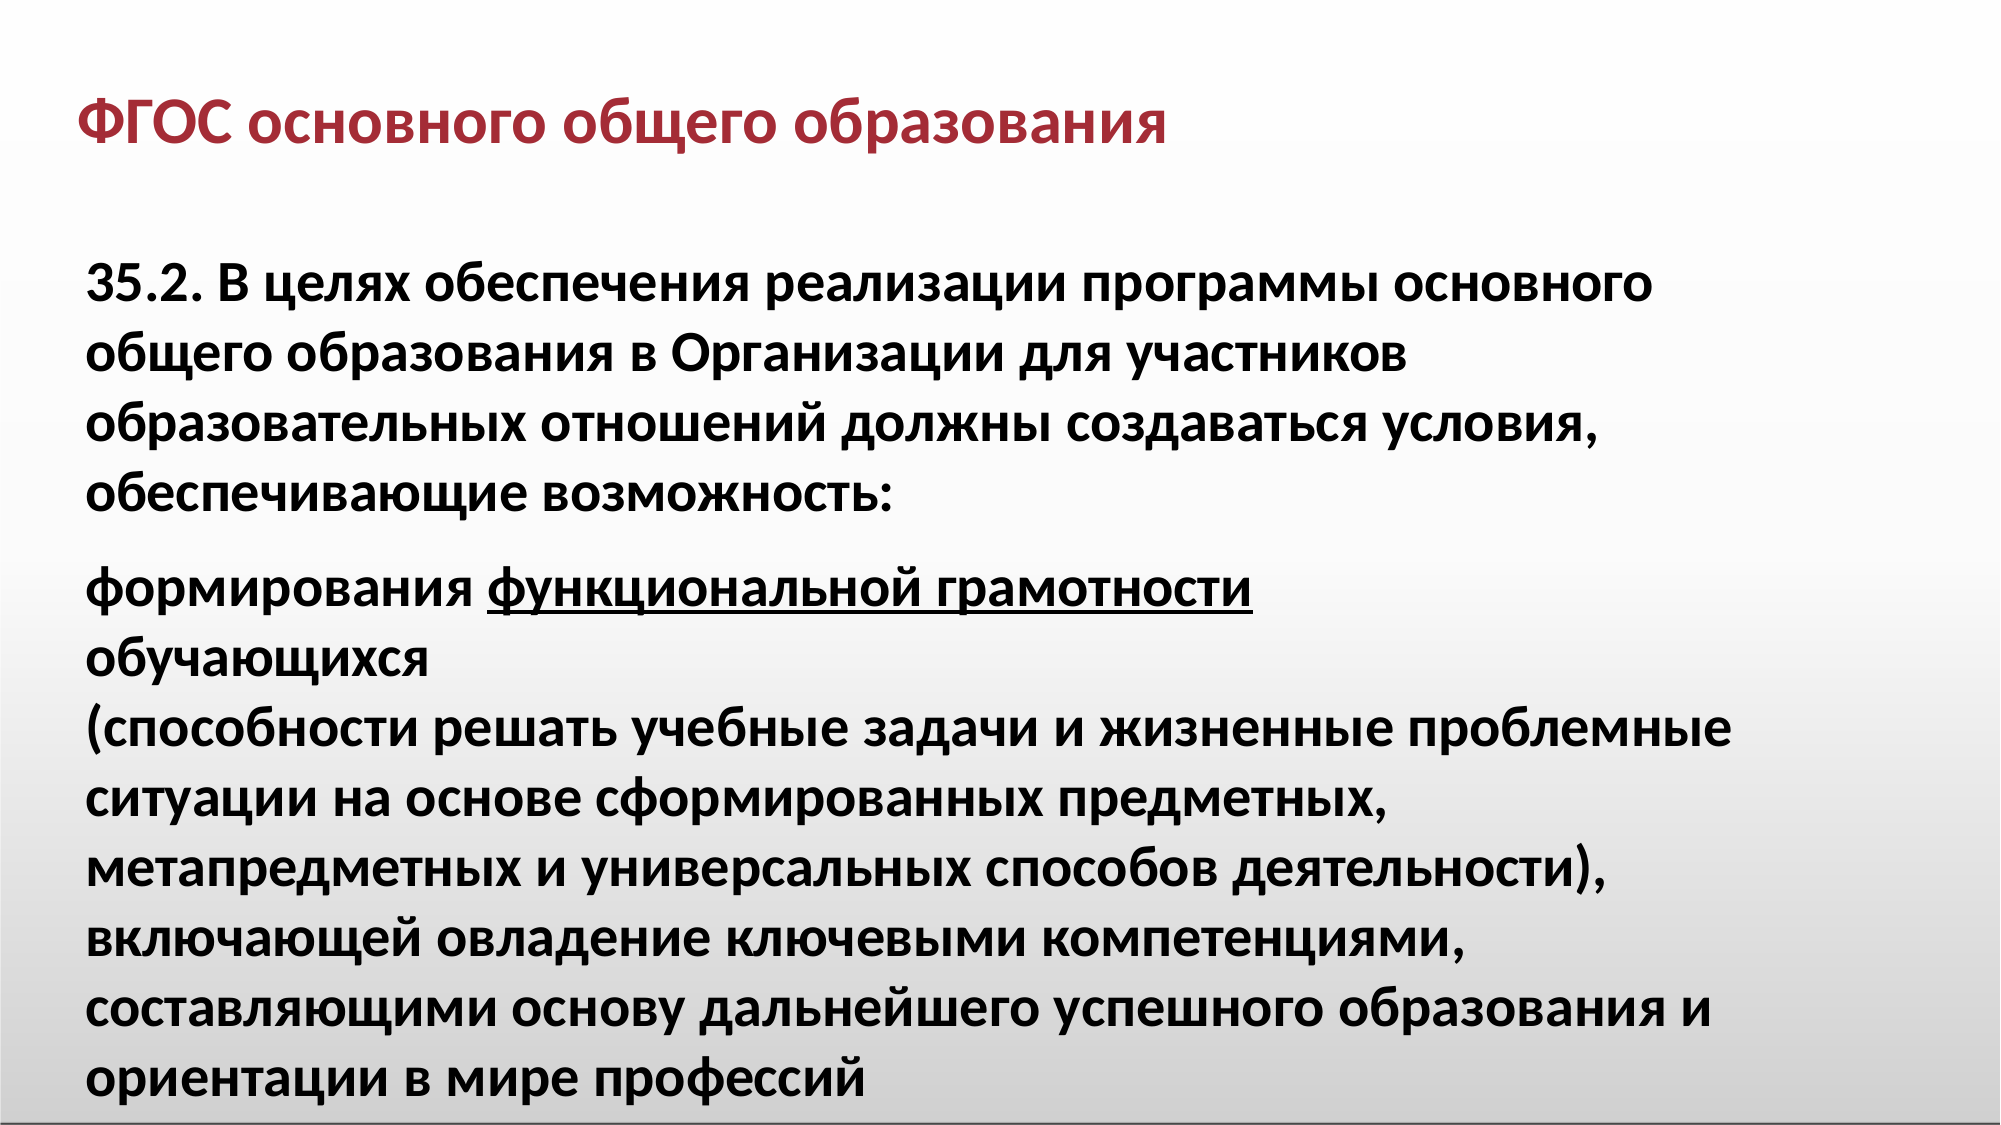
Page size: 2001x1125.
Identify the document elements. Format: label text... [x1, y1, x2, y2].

text_box 35.2. В целях обеспечения реализации программы основного общего образования в Организации для участников образовательных отношений должны создаваться условия, обеспечивающие возможность: формирования функциональной грамотности обучающихся (способности решать учебные задачи и жизненные проблемные ситуации на основе сформированных предметных, метапредметных и универсальных способов деятельности), включающей овладение ключевыми компетенциями, составляющими основу дальнейшего успешного образования и ориентации в мире профессий [83, 241, 1739, 1109]
picture [0, 0, 2000, 1125]
title ФГОС основного общего образования [75, 74, 1175, 265]
